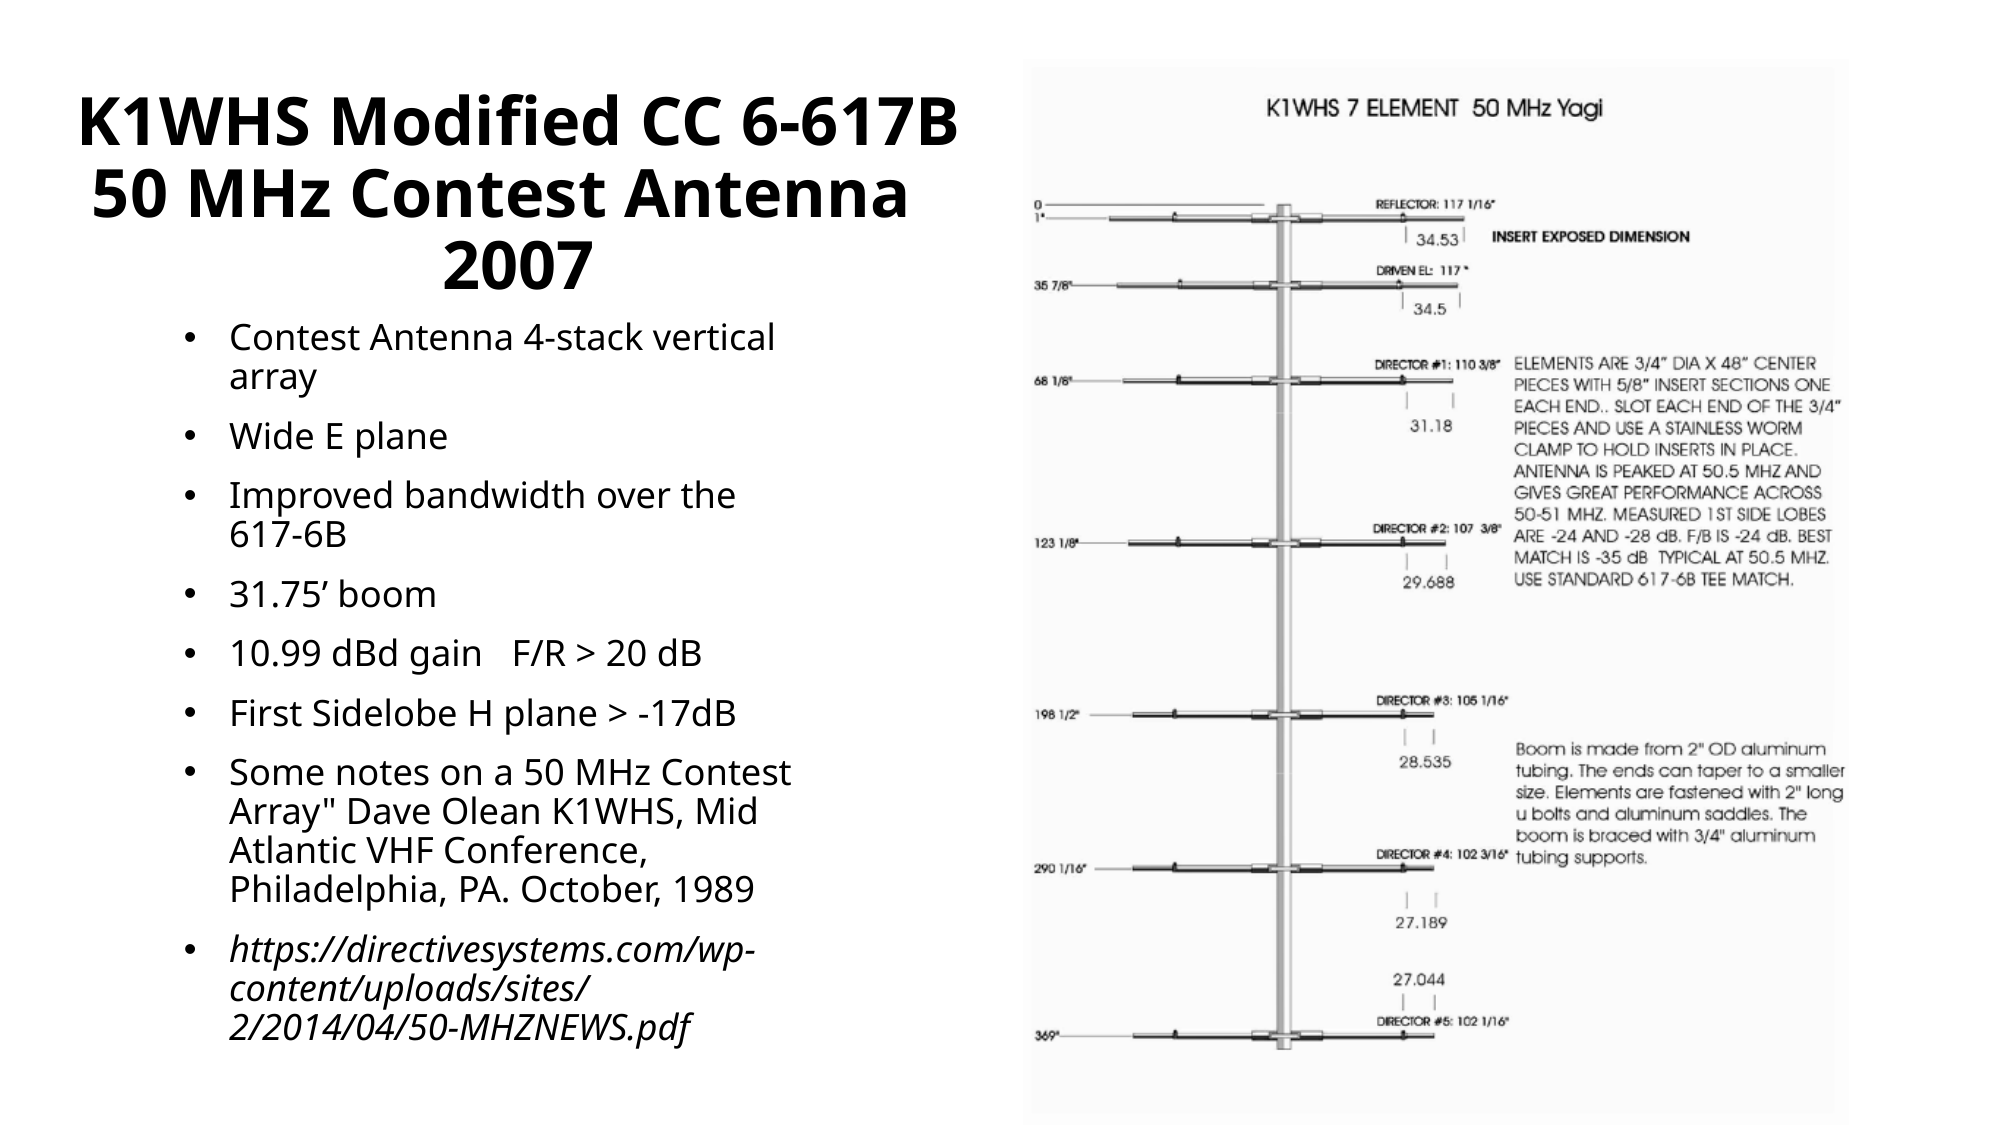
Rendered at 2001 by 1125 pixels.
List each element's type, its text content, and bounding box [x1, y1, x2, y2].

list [1023, 59, 1848, 1125]
title K1WHS Modified CC 6-617B 50 MHz Contest Antenna 2007 [61, 59, 977, 312]
list Contest Antenna 4-stack vertical array Wide E plane Improved bandwidth over the 617-6B 31.75’ boom 10.99 dBd gain F/R > 20 dB First Sidelobe H plane > -17dB Some notes on a 50 MHz Contest Array" Dave Olean K1WHS, Mid Atlantic VHF Conference, Philadelphia, PA. October, 1989 https://directivesystems.com/wp-content/uploads/sites/2/2014/04/50-MHZNEWS.pdf [168, 311, 814, 1085]
